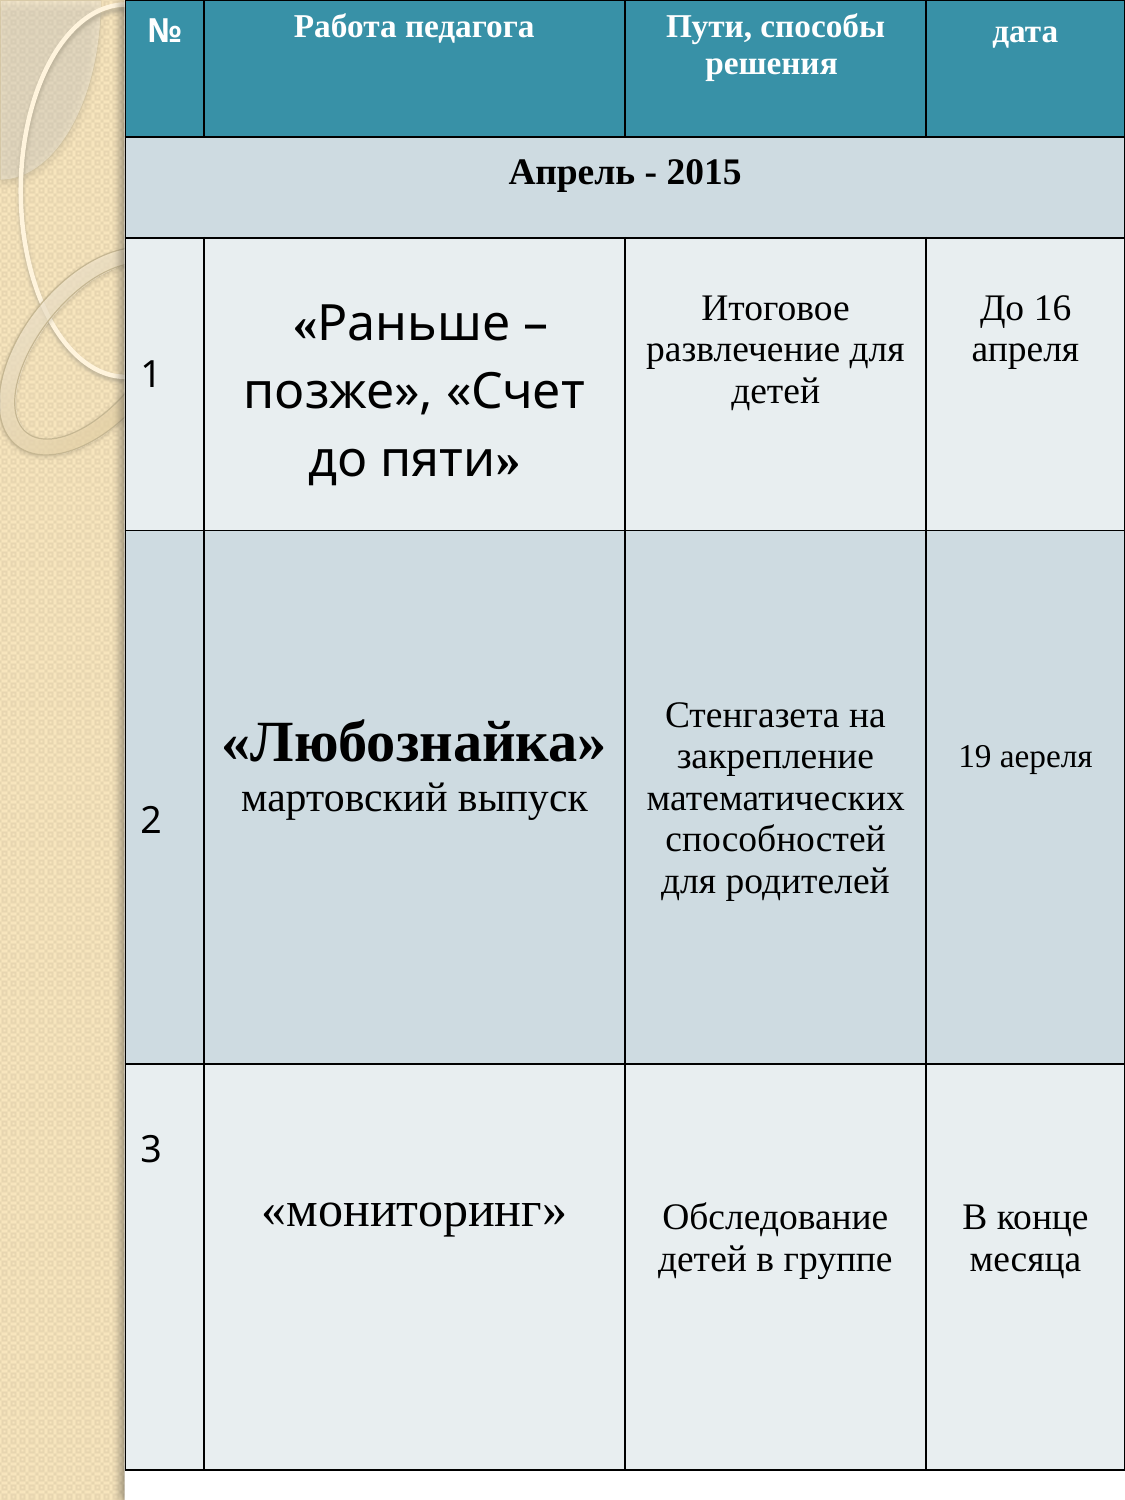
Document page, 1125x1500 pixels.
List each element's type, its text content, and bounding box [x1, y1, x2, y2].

table_header № [126, 1, 203, 136]
table_cell 3 [126, 1065, 203, 1469]
table_cell Стенгазета на закрепление математических способностей для родителей [626, 531, 925, 1063]
table_cell Апрель - 2015 [126, 138, 1124, 237]
table_header Работа педагога [205, 1, 624, 136]
table_cell «Раньше – позже», «Счет до пяти» [205, 239, 624, 530]
table_cell 19 аереля [927, 531, 1124, 1063]
table_cell «Любознайка» мартовский выпуск [205, 531, 624, 1063]
table_cell В конце месяца [927, 1065, 1124, 1469]
table_cell Итоговое развлечение для детей [626, 239, 925, 530]
table_cell 1 [126, 239, 203, 530]
table_header Пути, способы решения [626, 1, 925, 136]
table_cell Обследование детей в группе [626, 1065, 925, 1469]
table_cell «мониторинг» [205, 1065, 624, 1469]
table_cell 2 [126, 531, 203, 1063]
table_cell До 16 апреля [927, 239, 1124, 530]
table_header дата [927, 1, 1124, 136]
